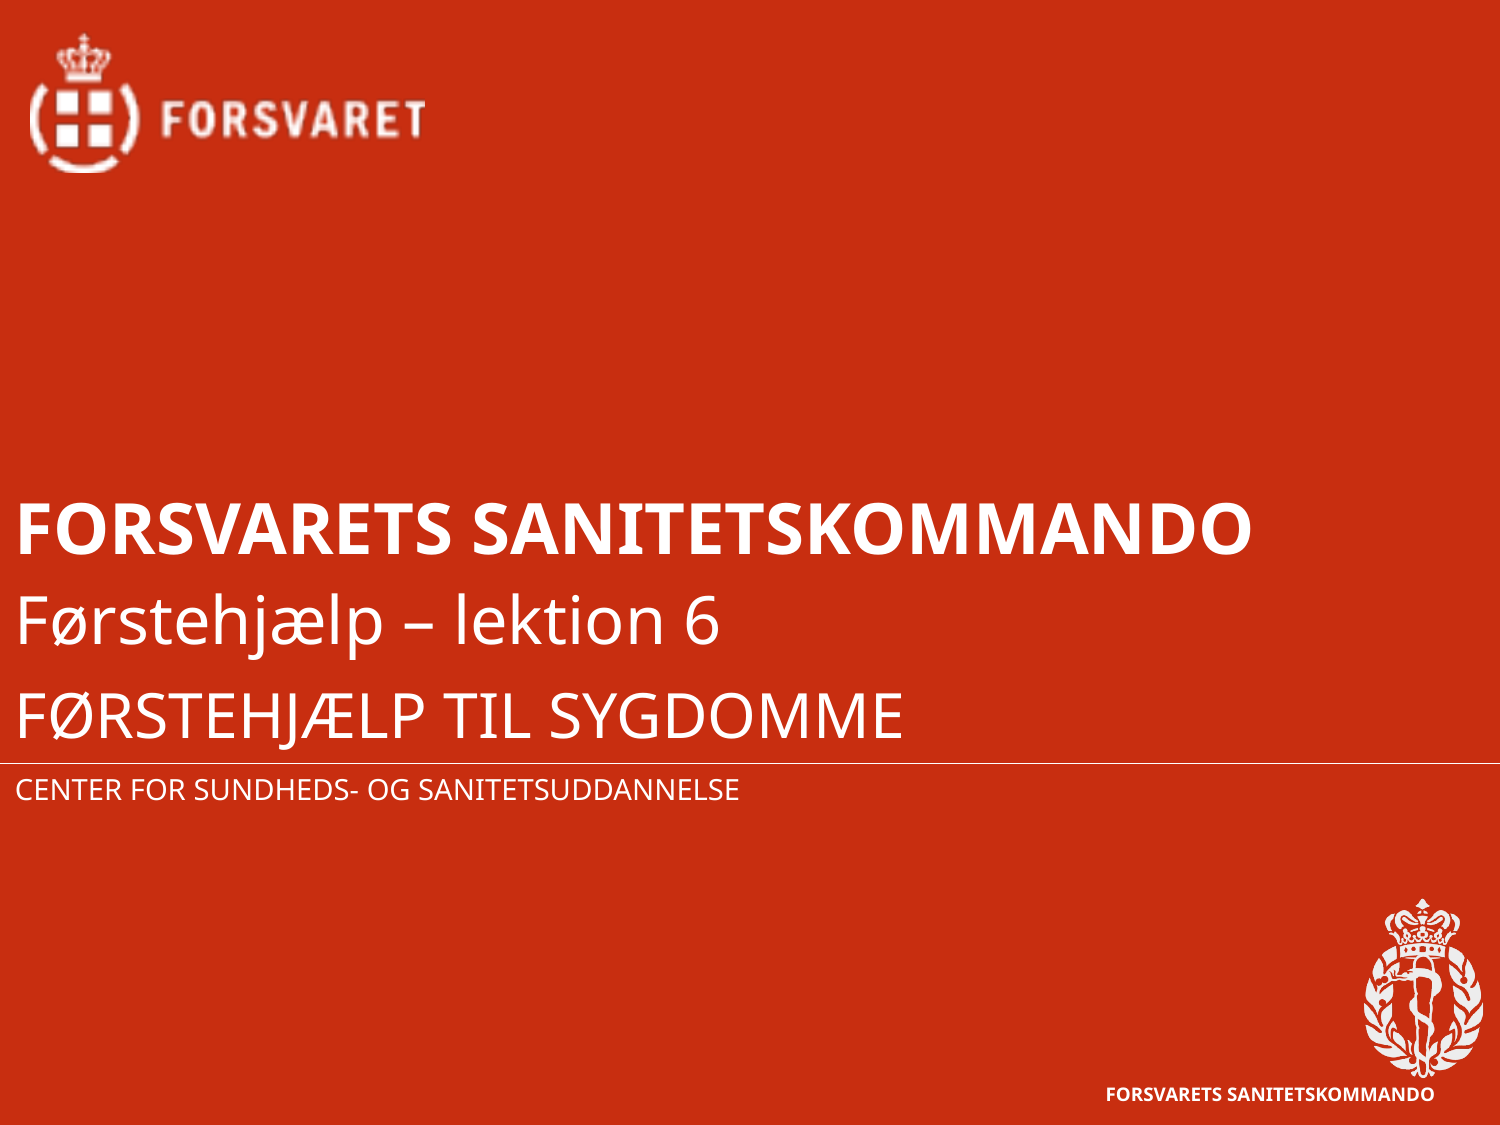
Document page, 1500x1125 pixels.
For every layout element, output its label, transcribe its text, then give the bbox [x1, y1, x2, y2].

text_box Førstehjælp – lektion 6 [0, 570, 1500, 666]
picture [1334, 862, 1500, 1113]
text_box FØRSTEHJÆLP TIL SYGDOMME [0, 668, 1500, 759]
